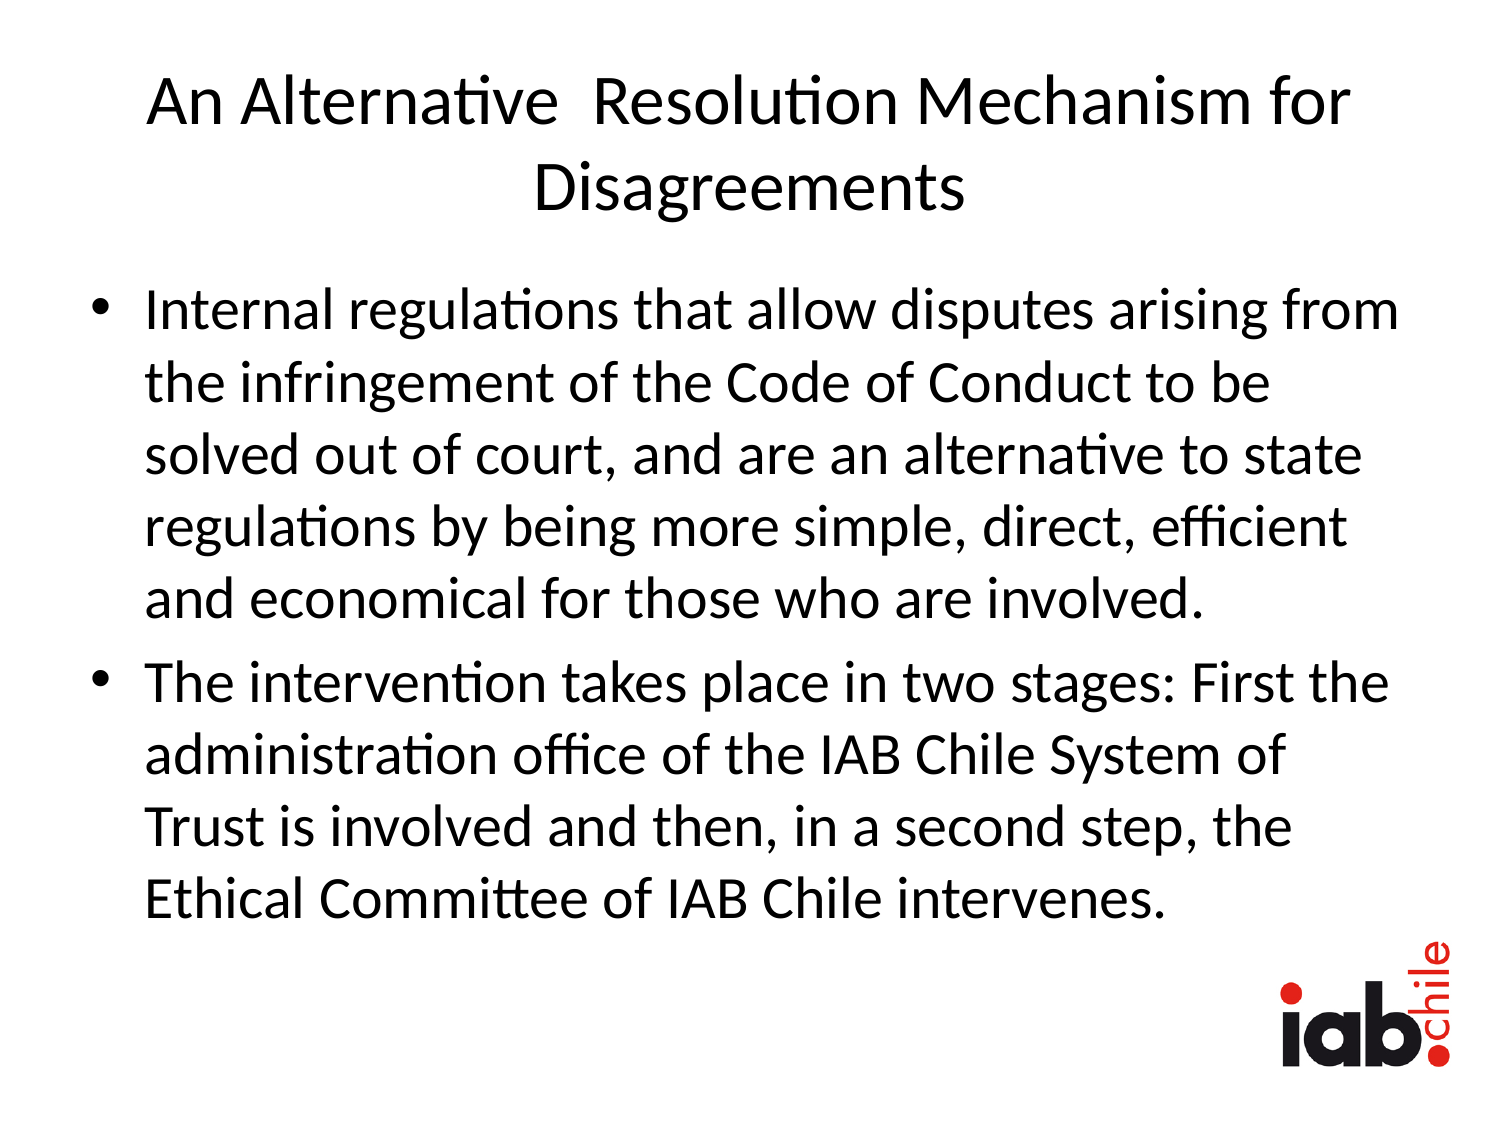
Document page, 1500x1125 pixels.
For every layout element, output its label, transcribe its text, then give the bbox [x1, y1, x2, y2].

title An Alternative Resolution Mechanism for Disagreements [75, 45, 1425, 233]
list Internal regulations that allow disputes arising from the infringement of the Code of Conduct to be solved out of court, and are an alternative to state regulations by being more simple, direct, efficient and economical for those who are involved. The intervention takes place in two stages: First the administration office of the IAB Chile System of Trust is involved and then, in a second step, the Ethical Committee of IAB Chile intervenes. [75, 262, 1425, 1005]
picture [1269, 928, 1458, 1082]
